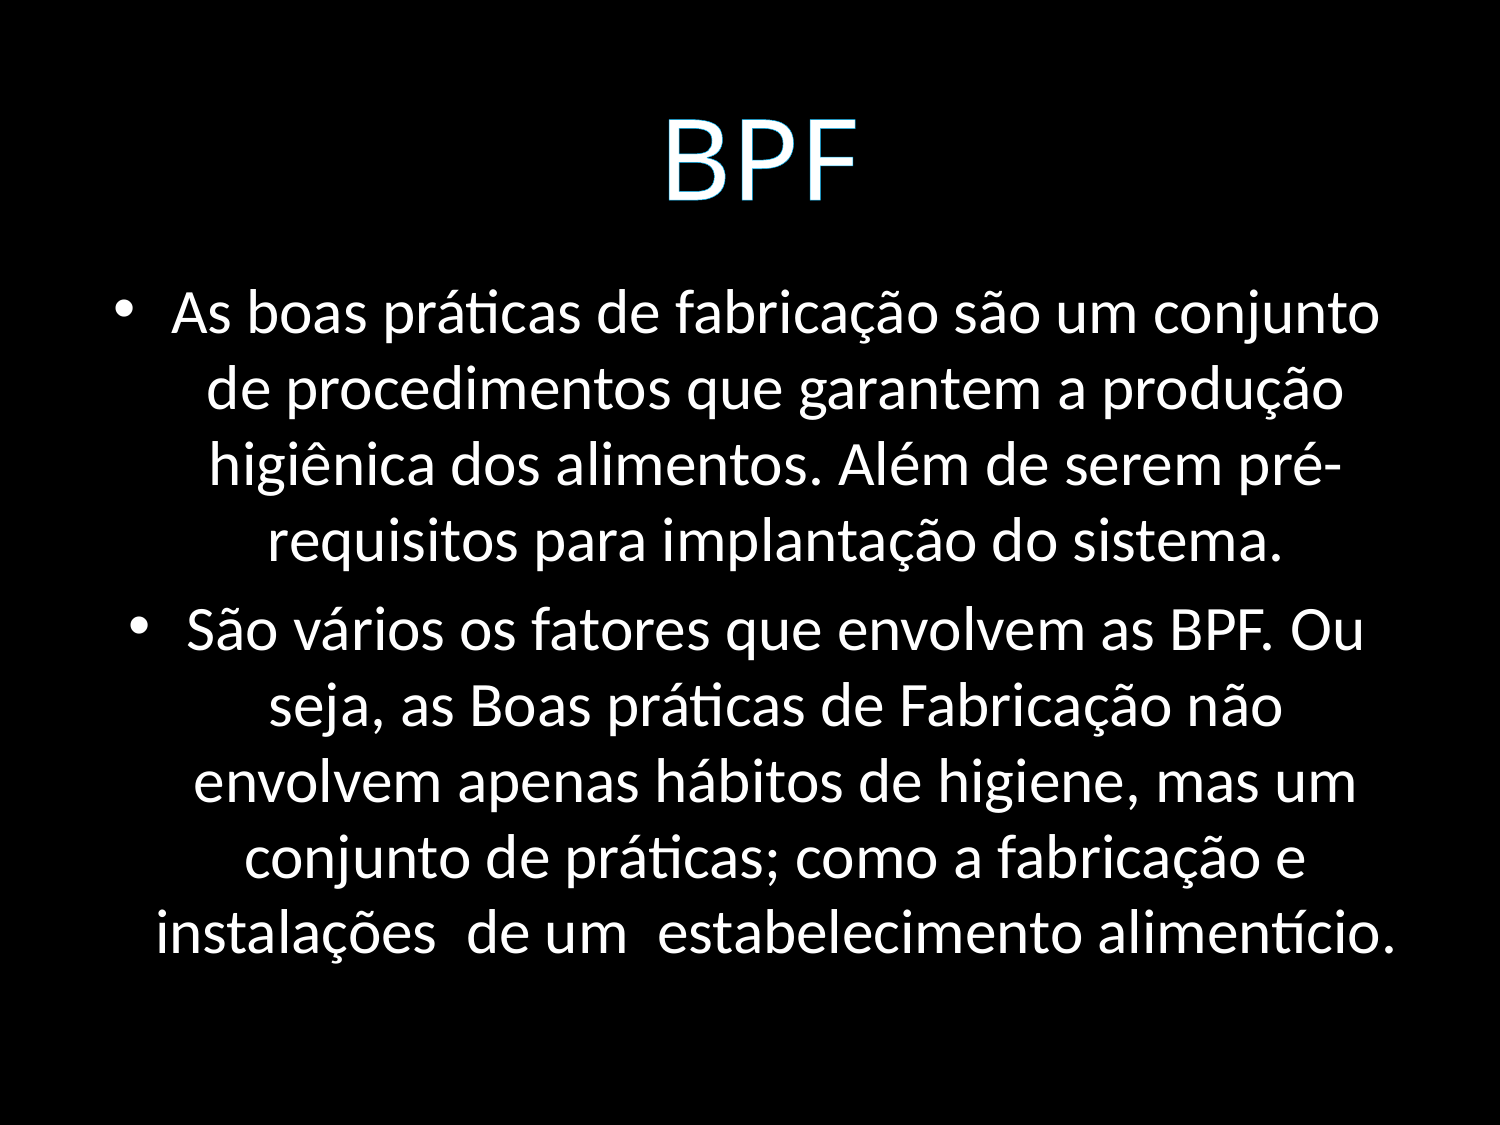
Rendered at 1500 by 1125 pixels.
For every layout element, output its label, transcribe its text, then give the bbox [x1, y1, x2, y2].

text_box BPF [459, 66, 1057, 244]
list As boas práticas de fabricação são um conjunto de procedimentos que garantem a produção higiênica dos alimentos. Além de serem pré-requisitos para implantação do sistema. São vários os fatores que envolvem as BPF. Ou seja, as Boas práticas de Fabricação não envolvem apenas hábitos de higiene, mas um conjunto de práticas; como a fabricação e instalações de um estabelecimento alimentício. [75, 262, 1425, 1094]
